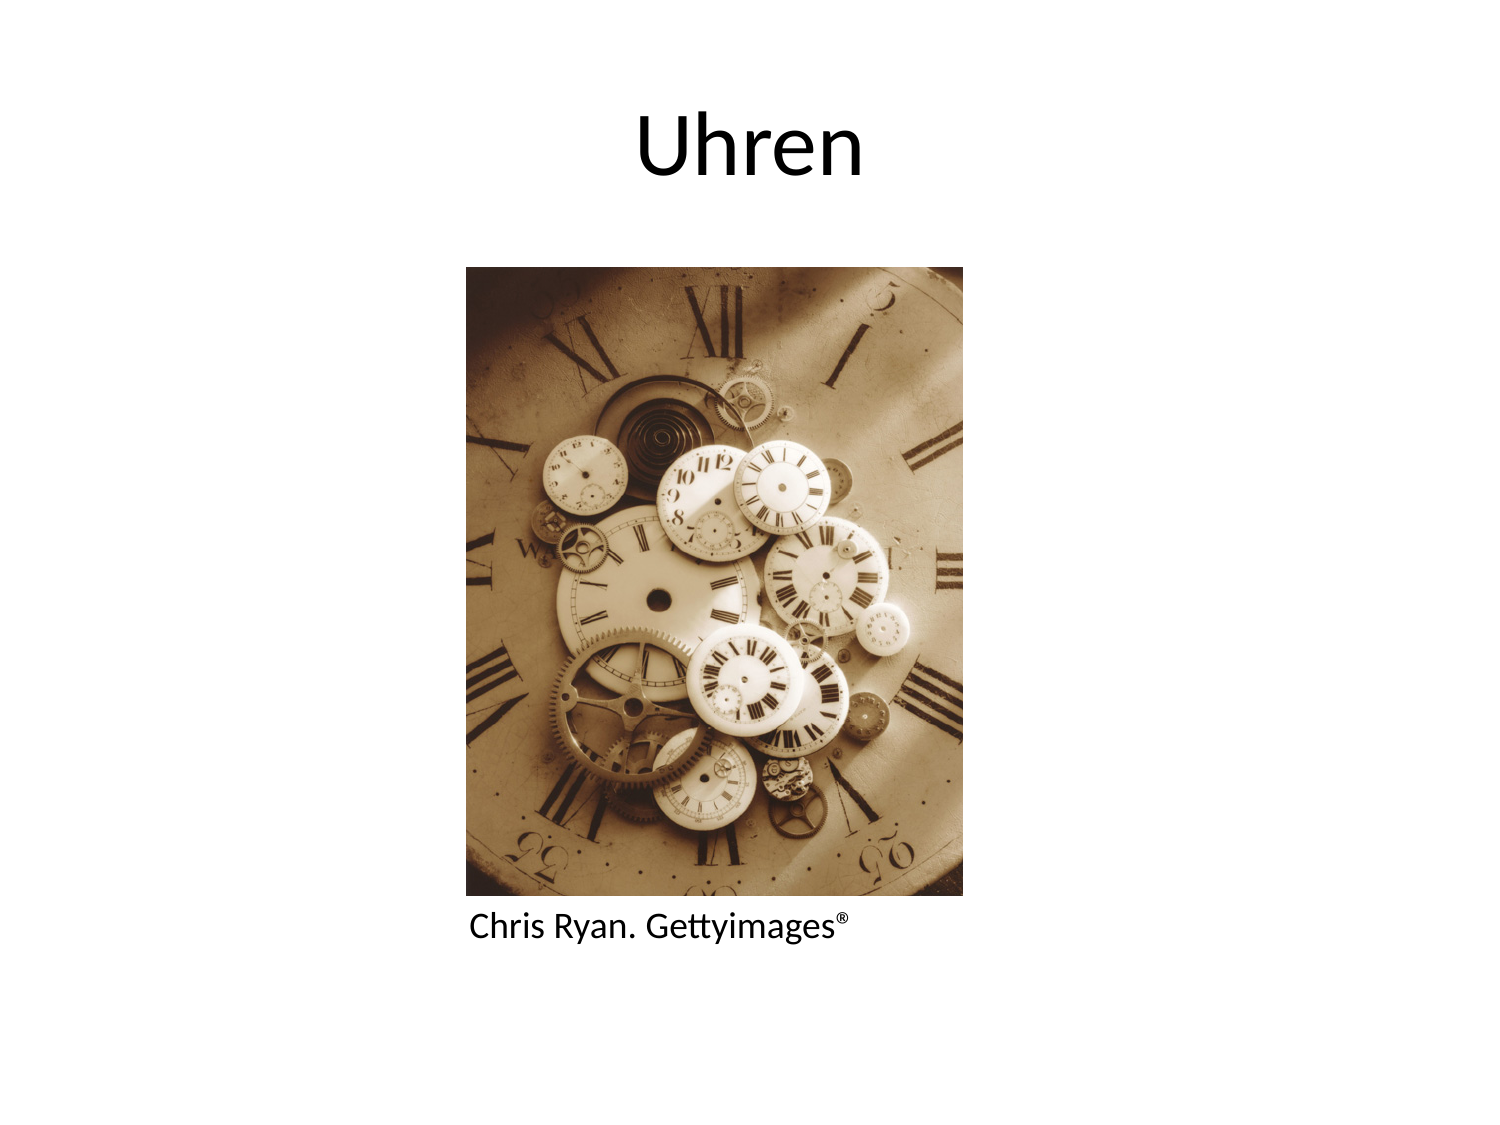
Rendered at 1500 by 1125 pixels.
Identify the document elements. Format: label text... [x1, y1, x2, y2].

text_box Chris Ryan. Gettyimages® [454, 893, 880, 953]
title Uhren [75, 45, 1425, 233]
picture [466, 266, 963, 897]
